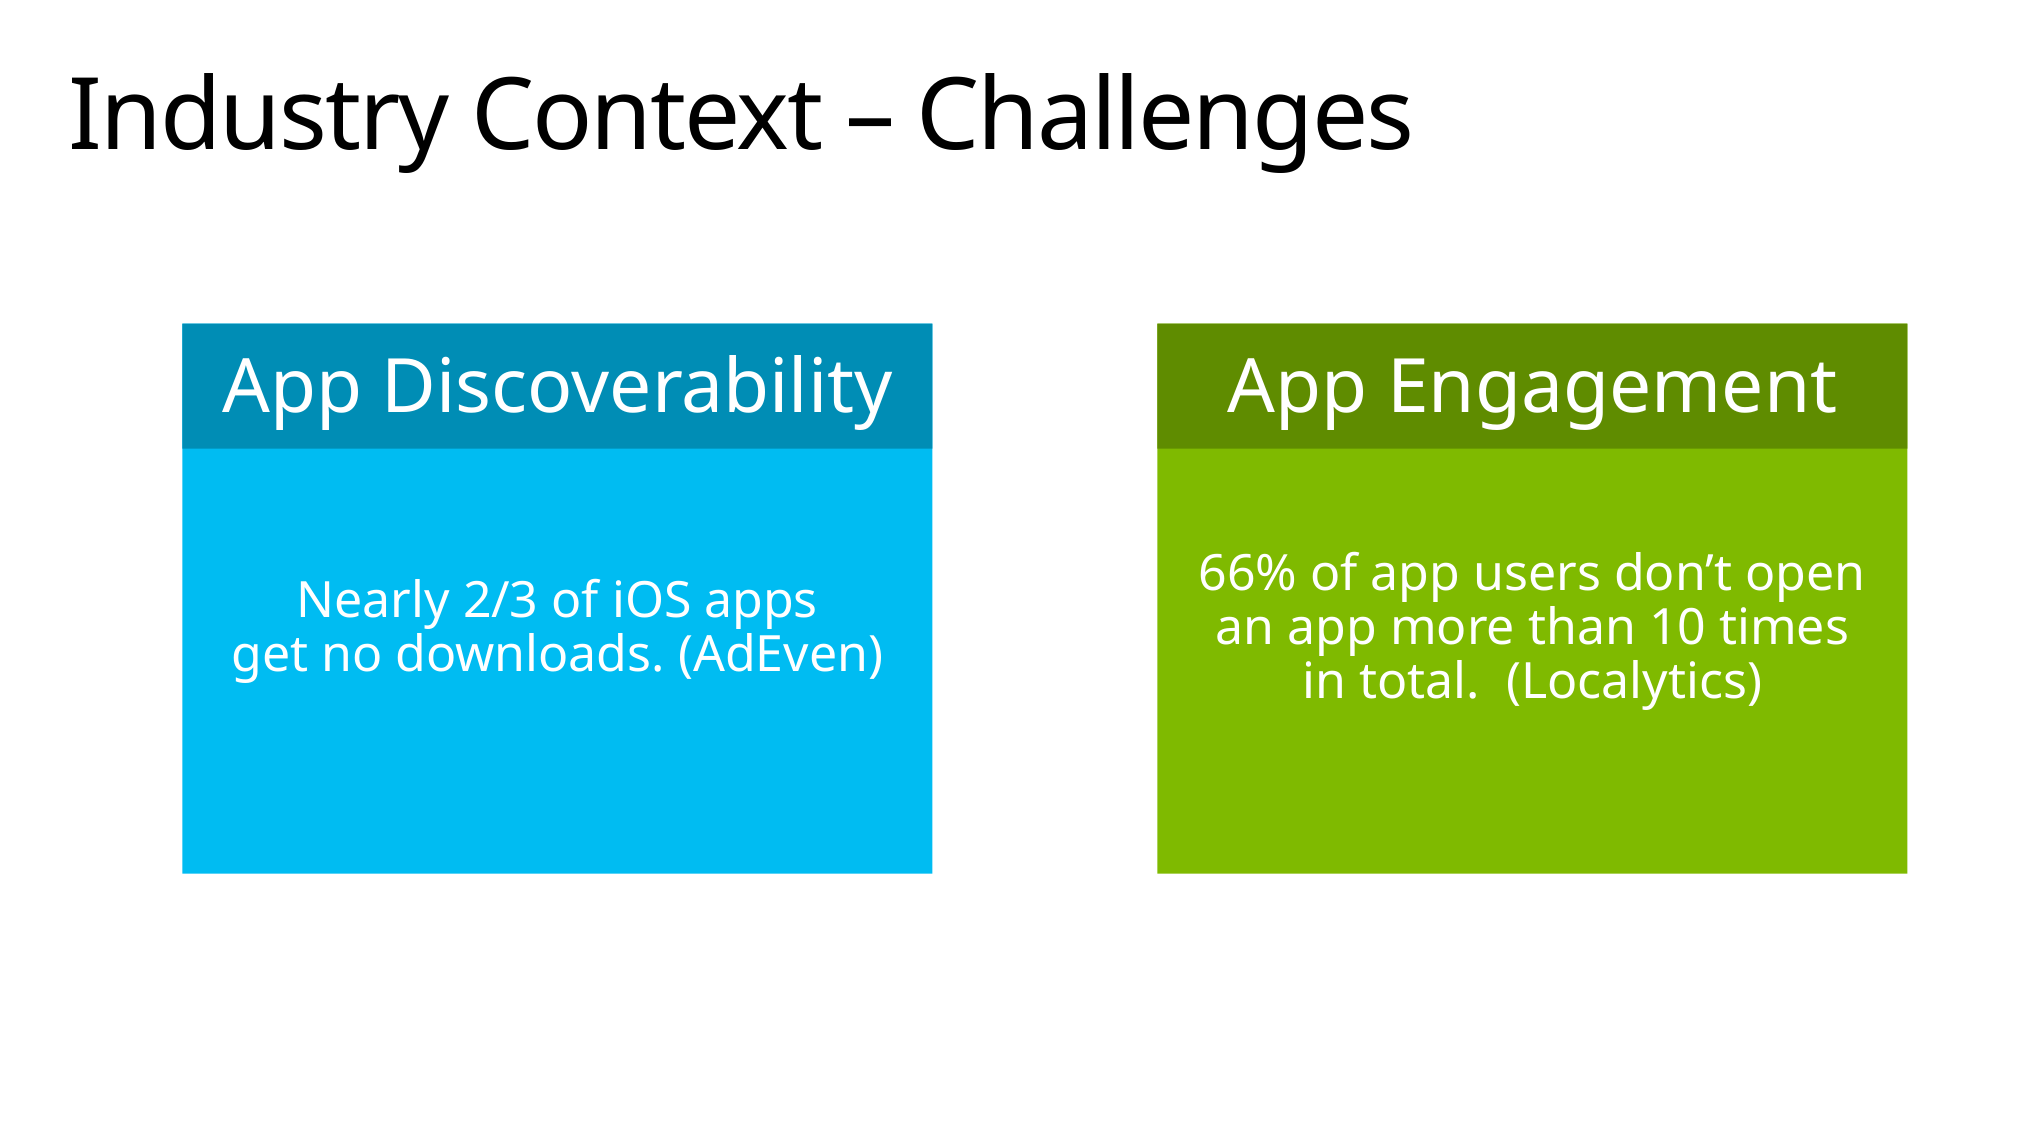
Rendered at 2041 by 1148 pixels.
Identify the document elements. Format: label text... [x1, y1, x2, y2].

text_box 66% of app users don’t open an app more than 10 times in total. (Localytics) [1157, 449, 1908, 874]
text_box Nearly 2/3 of iOS apps get no downloads. (AdEven) [182, 449, 933, 874]
text_box App Engagement [1157, 323, 1908, 449]
text_box App Discoverability [182, 323, 933, 449]
title Industry Context – Challenges [45, 48, 1996, 199]
